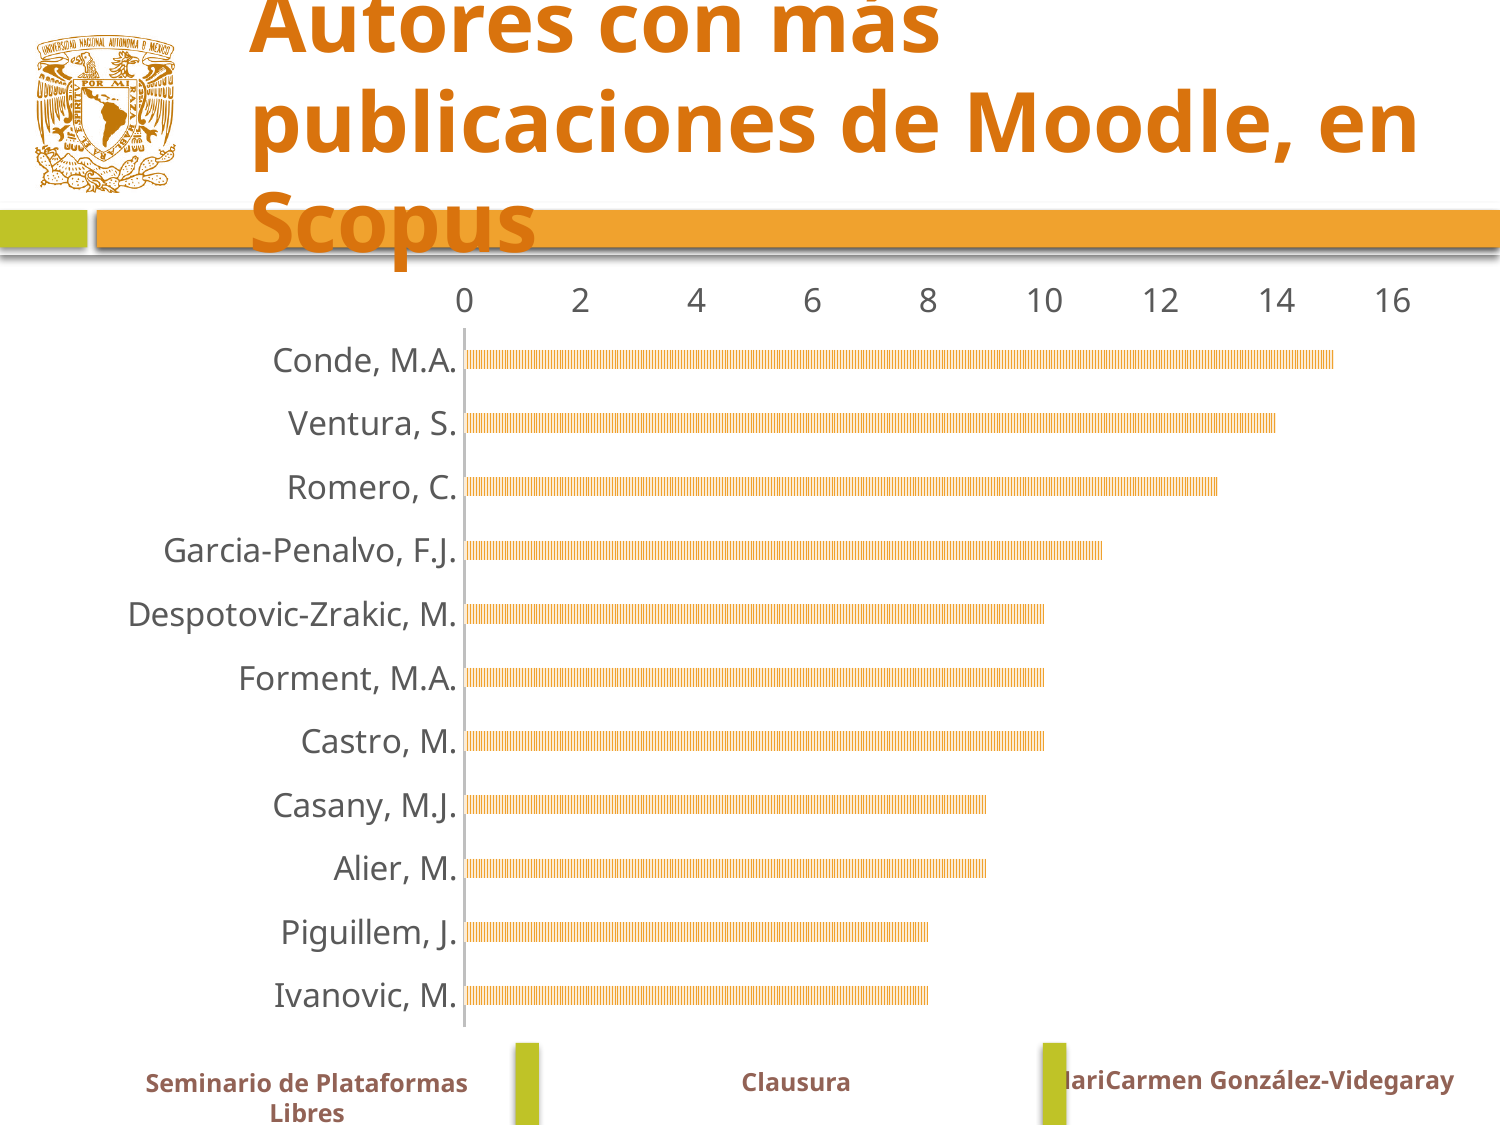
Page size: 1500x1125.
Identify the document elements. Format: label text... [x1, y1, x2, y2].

chart [100, 262, 1439, 1044]
title Autores con más publicaciones de Moodle, en Scopus [234, 37, 1438, 200]
